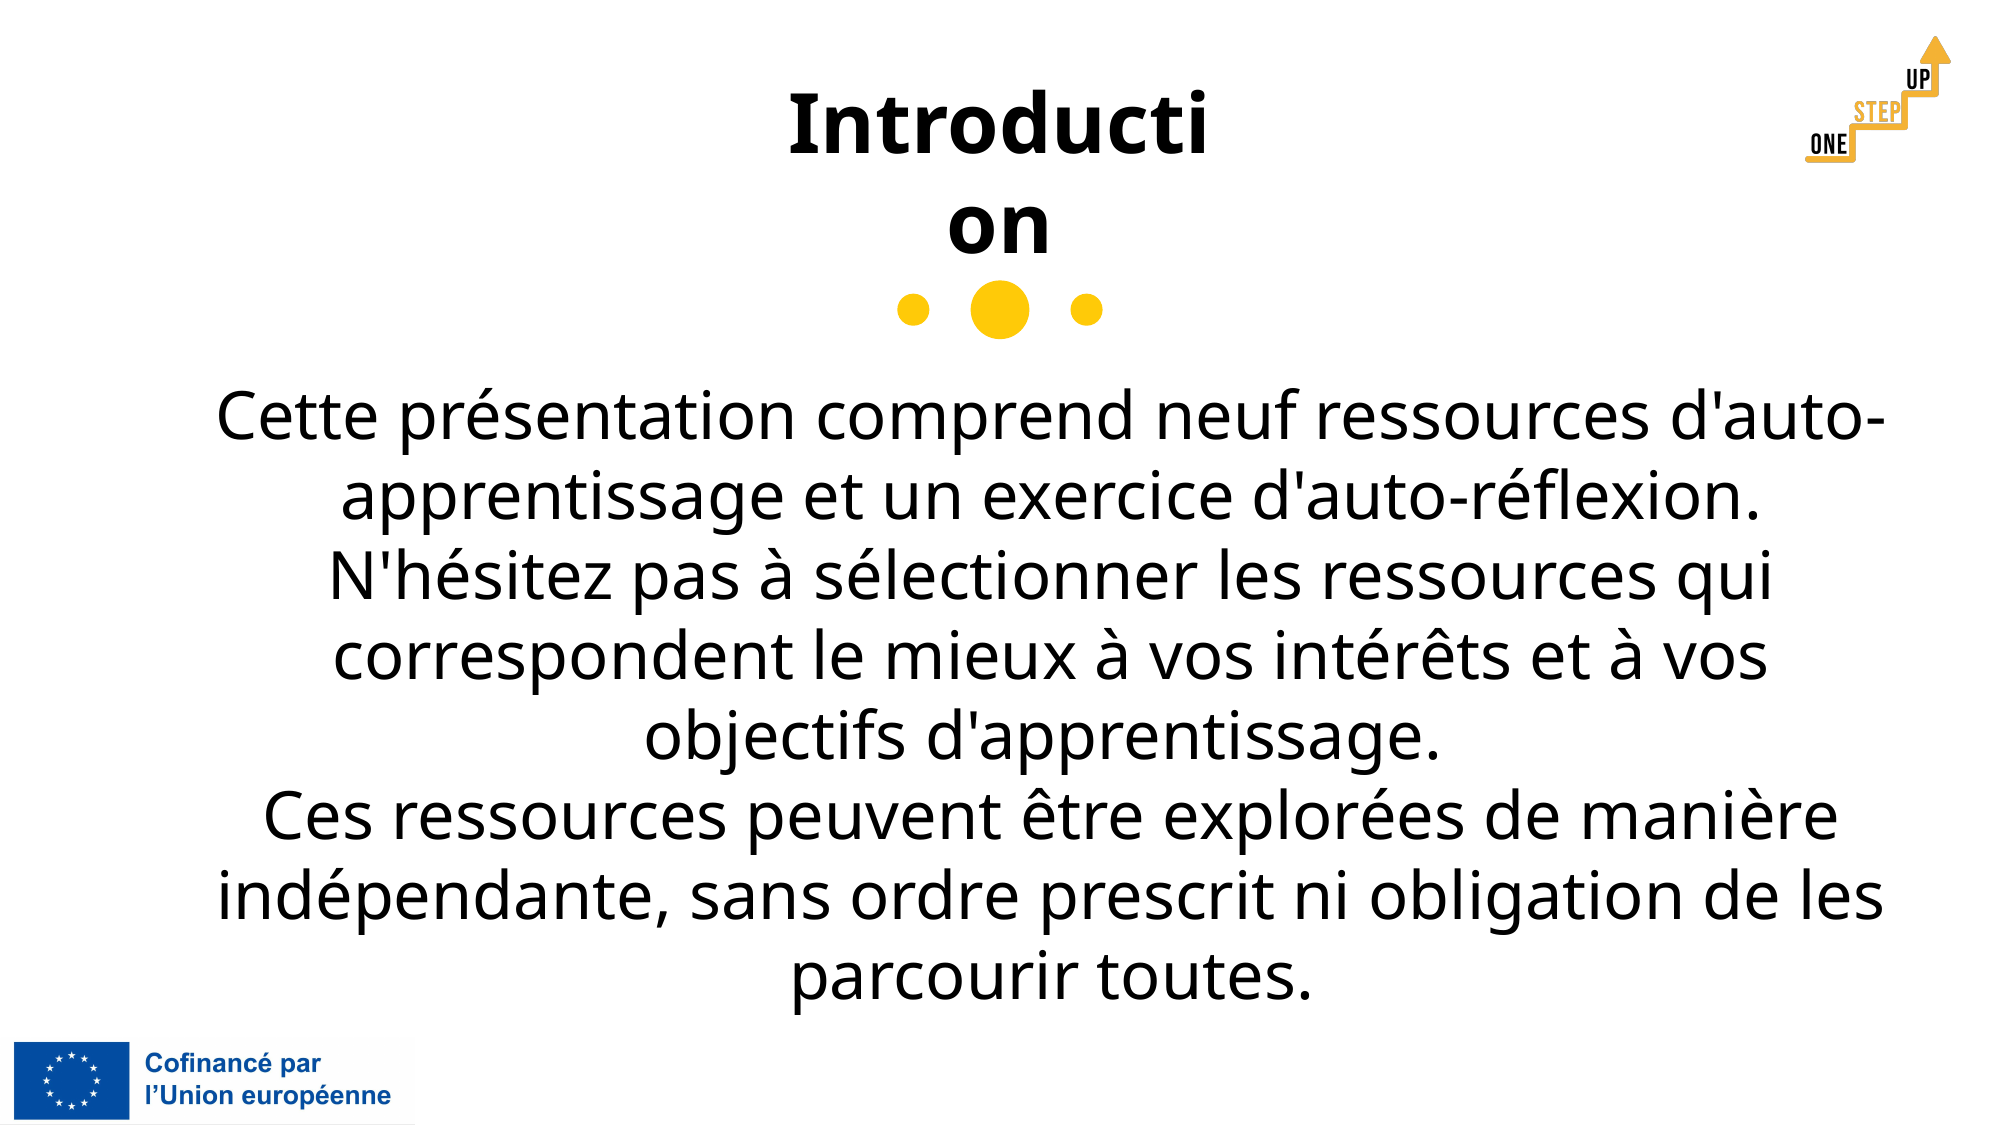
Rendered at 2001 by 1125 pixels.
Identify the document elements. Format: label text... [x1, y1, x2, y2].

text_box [897, 280, 1103, 340]
picture [0, 1037, 415, 1125]
picture [1742, 0, 2000, 201]
text_box Cette présentation comprend neuf ressources d'auto-apprentissage et un exercice d'auto-réflexion. N'hésitez pas à sélectionner les ressources qui correspondent le mieux à vos intérêts et à vos objectifs d'apprentissage. Ces ressources peuvent être explorées de manière indépendante, sans ordre prescrit ni obligation de les parcourir toutes. [199, 562, 1905, 983]
text_box Introduction [750, 139, 1250, 200]
